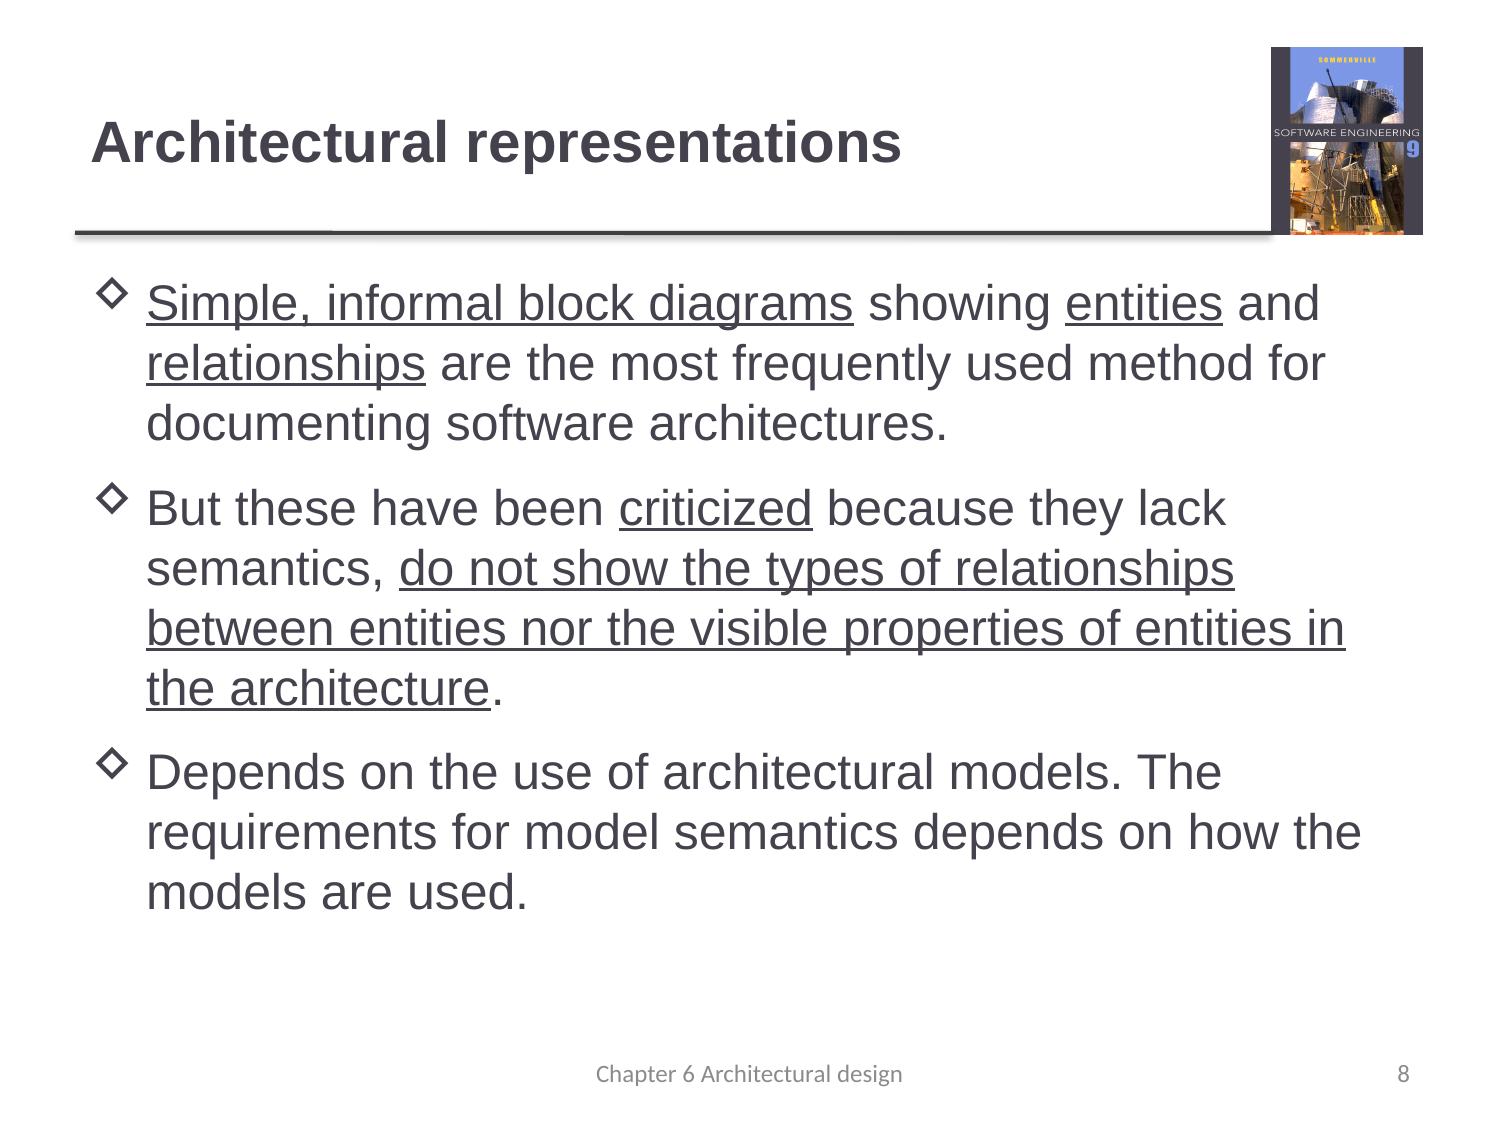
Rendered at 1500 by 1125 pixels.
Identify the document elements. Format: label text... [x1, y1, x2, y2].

picture [1272, 47, 1423, 235]
slide_number 8 [1074, 1042, 1425, 1103]
footer Chapter 6 Architectural design [512, 1042, 988, 1103]
list Simple, informal block diagrams showing entities and relationships are the most frequently used method for documenting software architectures. But these have been criticized because they lack semantics, do not show the types of relationships between entities nor the visible properties of entities in the architecture. Depends on the use of architectural models. The requirements for model semantics depends on how the models are used. [75, 262, 1425, 1005]
title Architectural representations [74, 44, 1272, 233]
